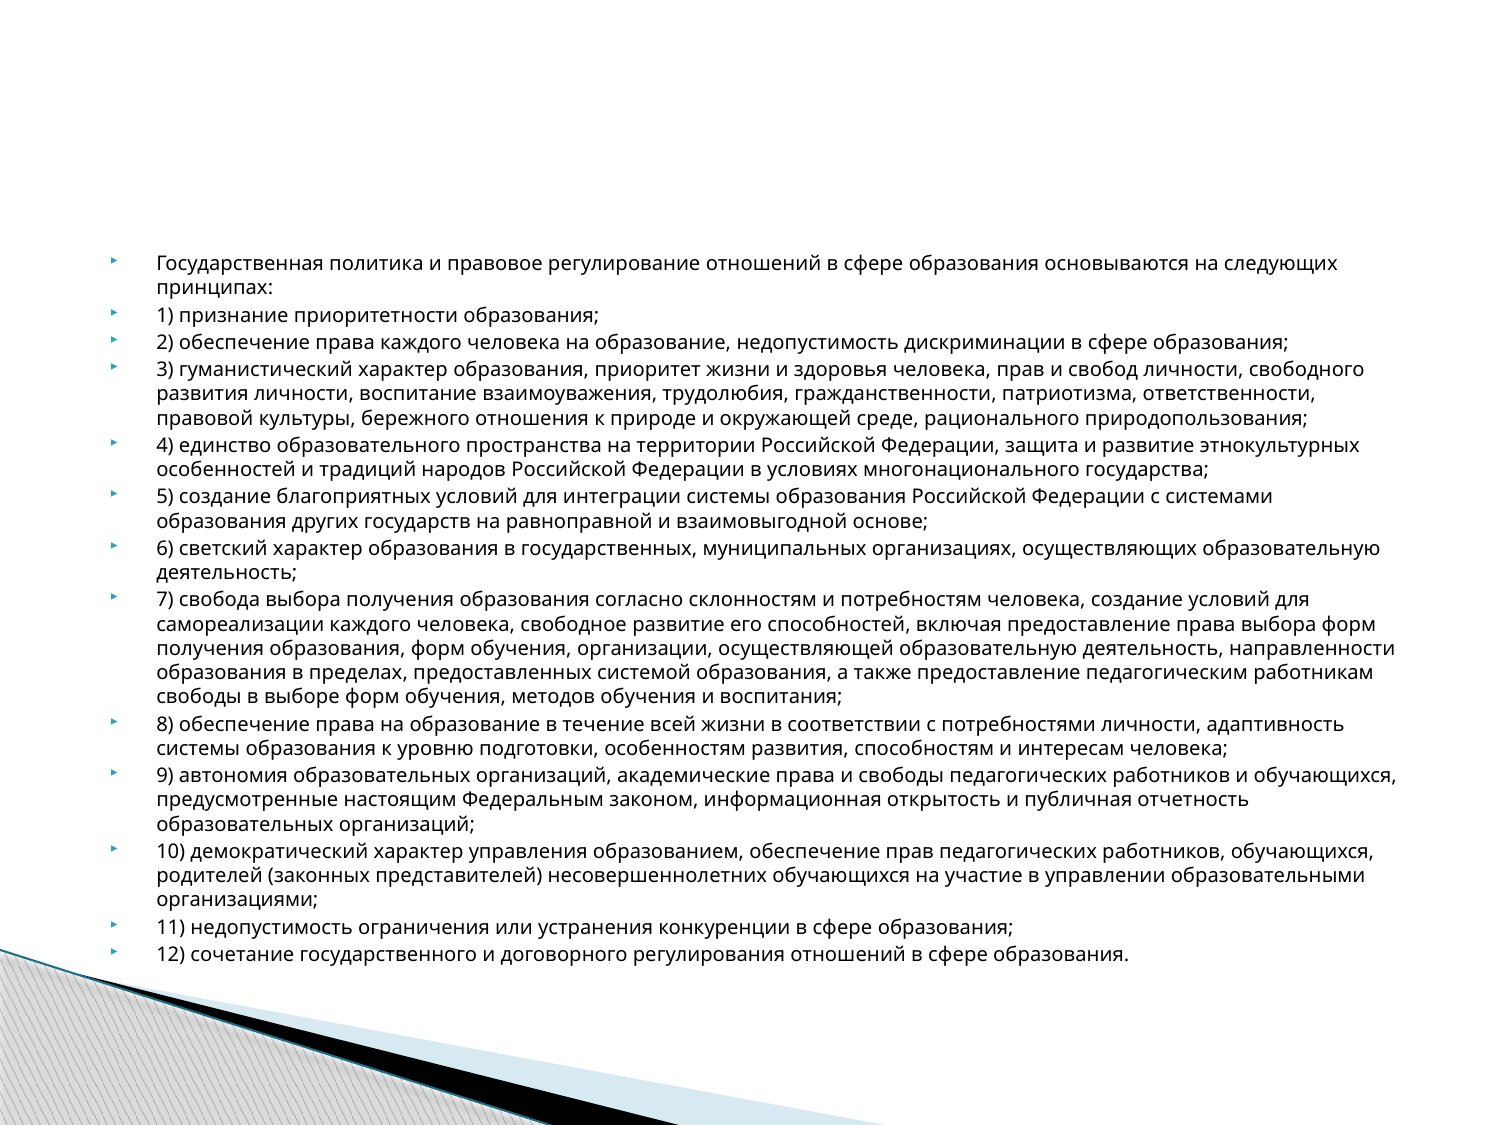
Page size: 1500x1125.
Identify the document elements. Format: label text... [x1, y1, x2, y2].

list Государственная политика и правовое регулирование отношений в сфере образования основываются на следующих принципах: 1) признание приоритетности образования; 2) обеспечение права каждого человека на образование, недопустимость дискриминации в сфере образования; 3) гуманистический характер образования, приоритет жизни и здоровья человека, прав и свобод личности, свободного развития личности, воспитание взаимоуважения, трудолюбия, гражданственности, патриотизма, ответственности, правовой культуры, бережного отношения к природе и окружающей среде, рационального природопользования; 4) единство образовательного пространства на территории Российской Федерации, защита и развитие этнокультурных особенностей и традиций народов Российской Федерации в условиях многонационального государства; 5) создание благоприятных условий для интеграции системы образования Российской Федерации с системами образования других государств на равноправной и взаимовыгодной основе; 6) светский характер образования в государственных, муниципальных организациях, осуществляющих образовательную деятельность; 7) свобода выбора получения образования согласно склонностям и потребностям человека, создание условий для самореализации каждого человека, свободное развитие его способностей, включая предоставление права выбора форм получения образования, форм обучения, организации, осуществляющей образовательную деятельность, направленности образования в пределах, предоставленных системой образования, а также предоставление педагогическим работникам свободы в выборе форм обучения, методов обучения и воспитания; 8) обеспечение права на образование в течение всей жизни в соответствии с потребностями личности, адаптивность системы образования к уровню подготовки, особенностям развития, способностям и интересам человека; 9) автономия образовательных организаций, академические права и свободы педагогических работников и обучающихся, предусмотренные настоящим Федеральным законом, информационная открытость и публичная отчетность образовательных организаций; 10) демократический характер управления образованием, обеспечение прав педагогических работников, обучающихся, родителей (законных представителей) несовершеннолетних обучающихся на участие в управлении образовательными организациями; 11) недопустимость ограничения или устранения конкуренции в сфере образования; 12) сочетание государственного и договорного регулирования отношений в сфере образования. [75, 243, 1425, 986]
